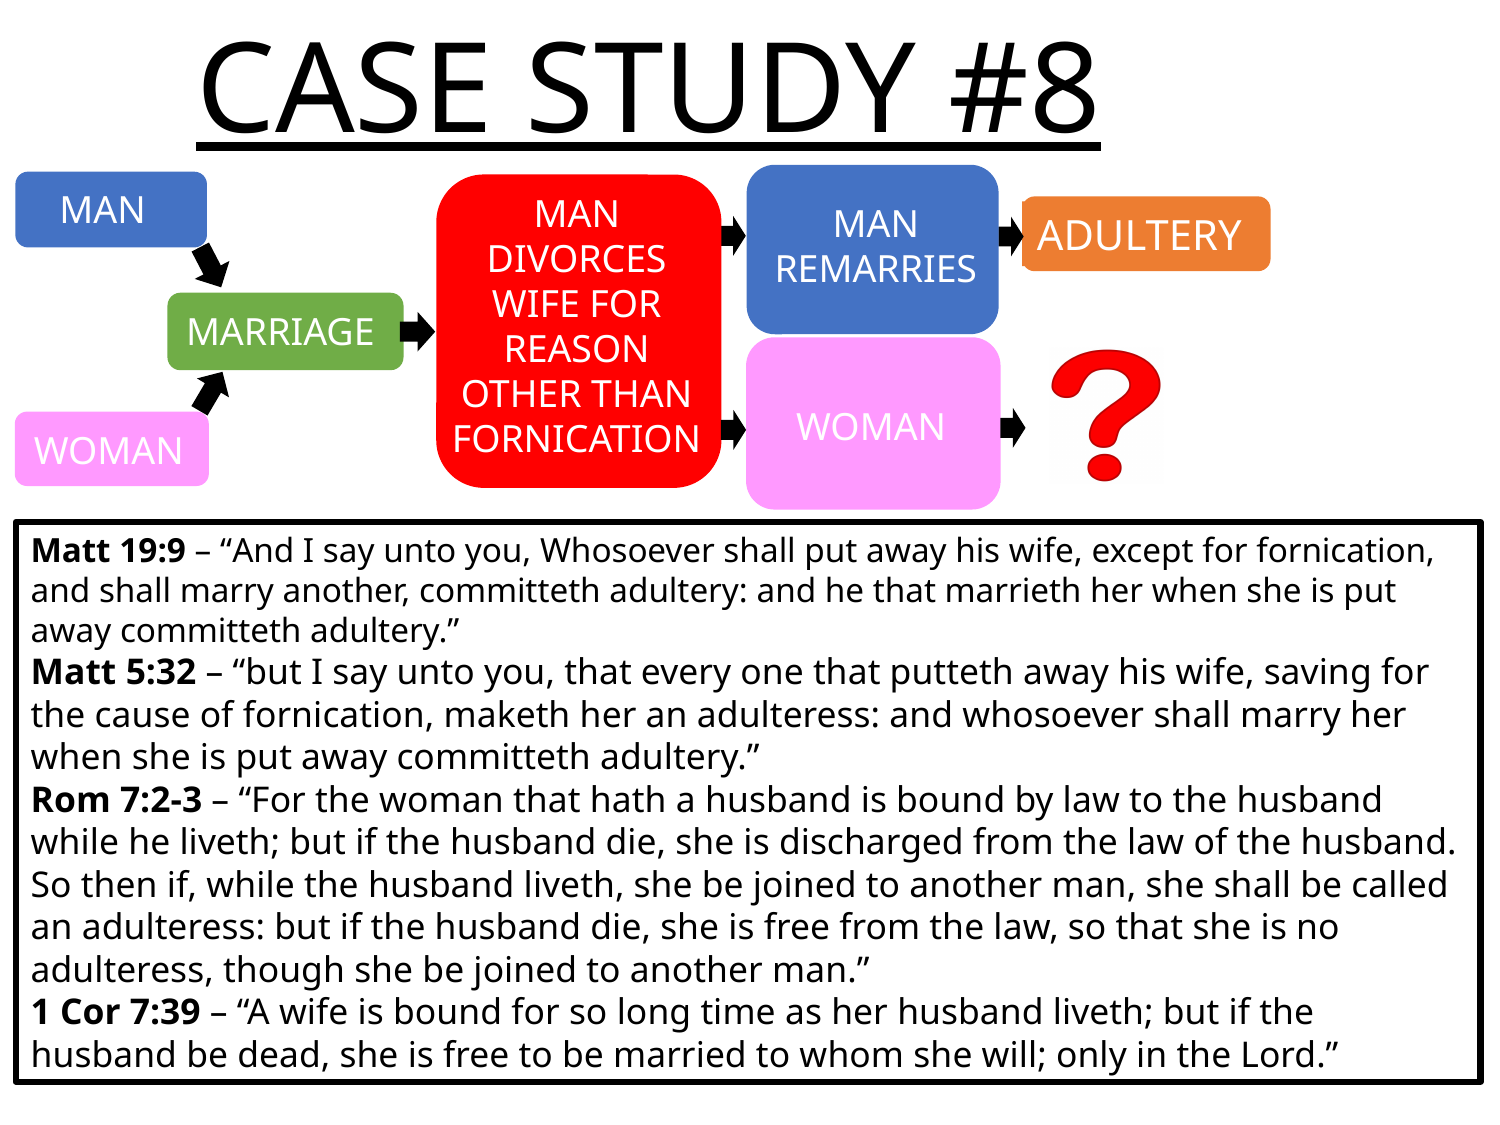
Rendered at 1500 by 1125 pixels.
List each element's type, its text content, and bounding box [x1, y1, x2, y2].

text_box [1001, 404, 1027, 452]
picture [1049, 347, 1164, 485]
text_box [15, 171, 207, 248]
text_box Matt 19:9 – “And I say unto you, Whosoever shall put away his wife, except for fornication, and shall marry another, committeth adultery: and he that marrieth her when she is put away committeth adultery.” Matt 5:32 – “but I say unto you, that every one that putteth away his wife, saving for the cause of fornication, maketh her an adulteress: and whosoever shall marry her when she is put away committeth adultery.” Rom 7:2-3 – “For the woman that hath a husband is bound by law to the husband while he liveth; but if the husband die, she is discharged from the law of the husband. So then if, while the husband liveth, she be joined to another man, she shall be called an adulteress: but if the husband die, she is free from the law, so that she is no adulteress, though she be joined to another man.” 1 Cor 7:39 – “A wife is bound for so long time as her husband liveth; but if the husband be dead, she is free to be married to whom she will; only in the Lord.” [15, 521, 1481, 1082]
text_box [722, 212, 746, 260]
text_box [405, 309, 433, 355]
text_box CASE STUDY #8 [181, 0, 1331, 165]
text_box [14, 411, 209, 487]
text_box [1022, 196, 1271, 272]
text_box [746, 164, 999, 339]
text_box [746, 337, 1001, 510]
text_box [433, 174, 722, 488]
text_box [190, 241, 232, 289]
text_box [722, 406, 746, 454]
text_box [189, 371, 231, 416]
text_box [167, 292, 405, 371]
text_box [999, 213, 1022, 260]
